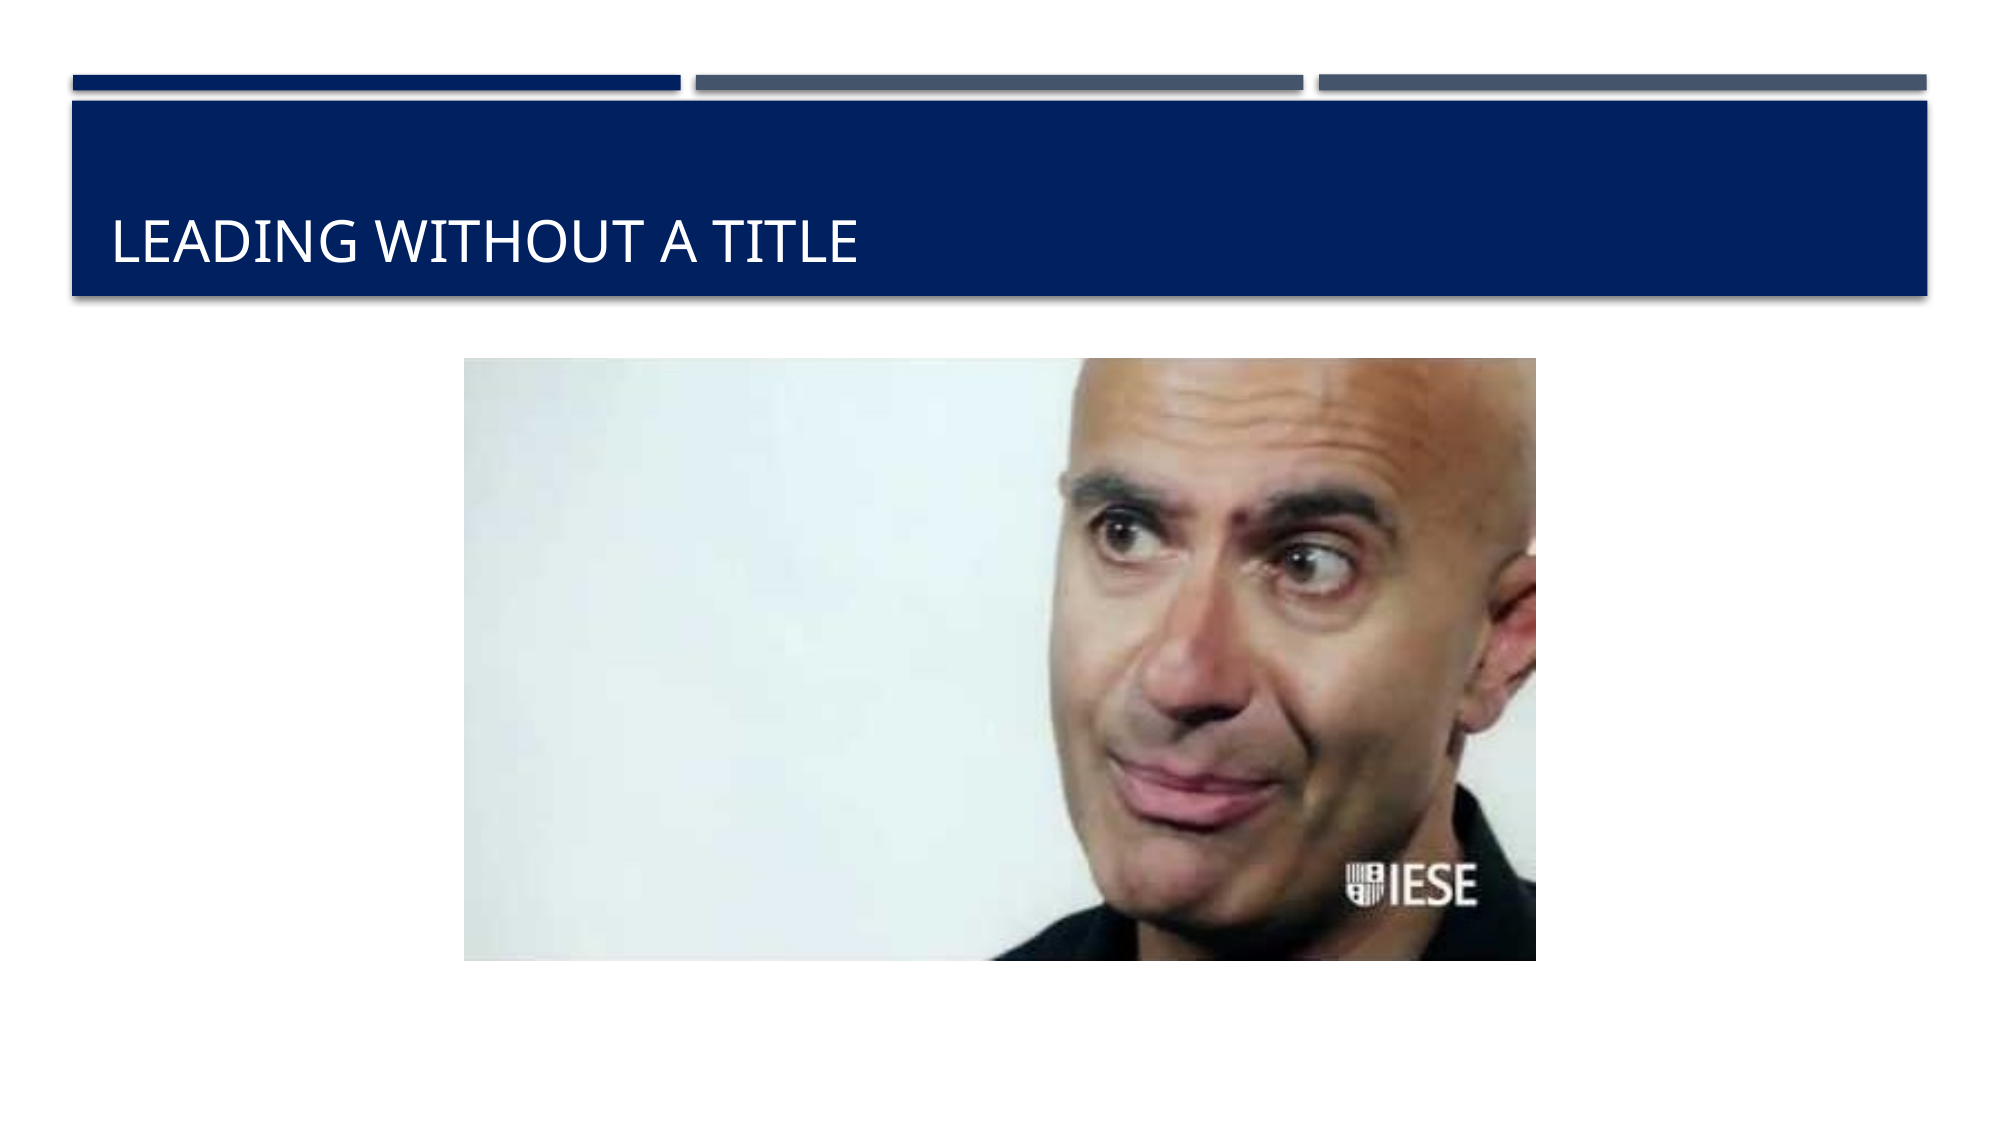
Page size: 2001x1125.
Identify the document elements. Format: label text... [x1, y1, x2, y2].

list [463, 357, 1537, 962]
title Leading without a title [95, 115, 1905, 282]
